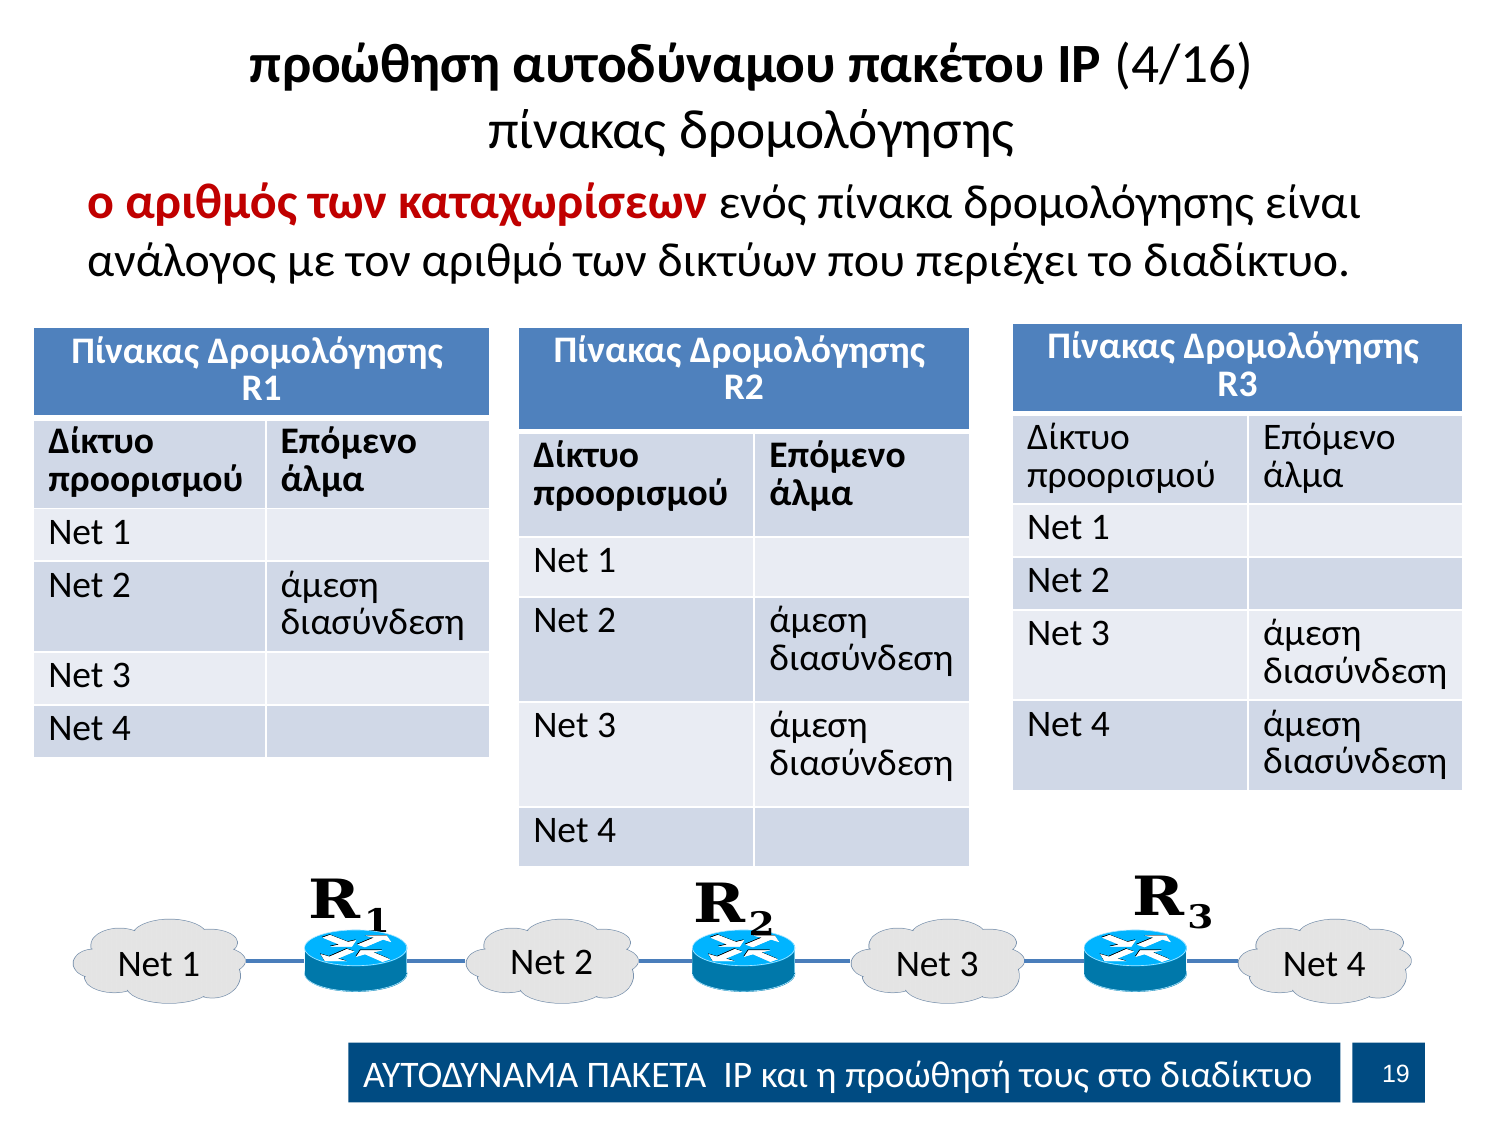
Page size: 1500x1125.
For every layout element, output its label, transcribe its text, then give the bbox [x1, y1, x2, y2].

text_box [71, 867, 1412, 1004]
list ο αριθμός των καταχωρίσεων ενός πίνακα δρομολόγησης είναι ανάλογος με τον αριθμό των δικτύων που περιέχει το διαδίκτυο. [72, 160, 1456, 303]
title προώθηση αυτοδύναμου πακέτου IP (4/16) πίνακας δρομολόγησης [76, 19, 1427, 160]
slide_number 18 [1352, 1042, 1425, 1103]
